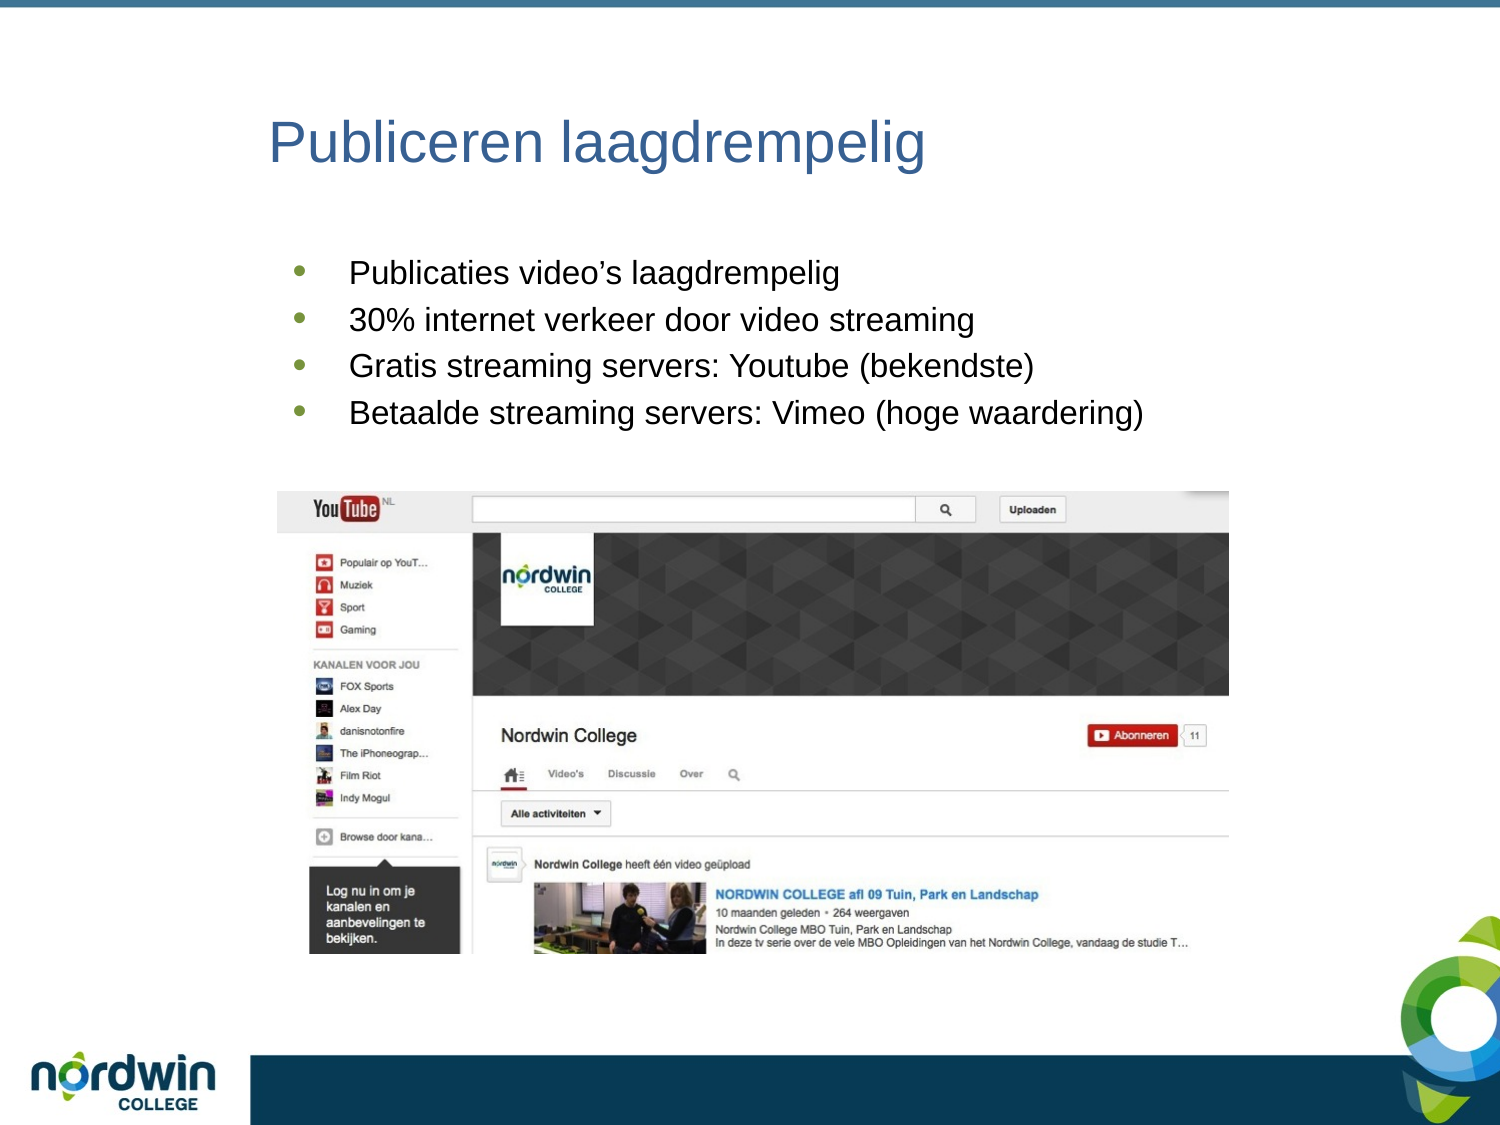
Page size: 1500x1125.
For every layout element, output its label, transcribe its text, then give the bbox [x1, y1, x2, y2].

list Publicaties video’s laagdrempelig 30% internet verkeer door video streaming Gratis streaming servers: Youtube (bekendste) Betaalde streaming servers: Vimeo (hoge waardering) [277, 243, 1211, 490]
title Publiceren laagdrempelig [253, 45, 1433, 233]
picture [0, 0, 1500, 1125]
